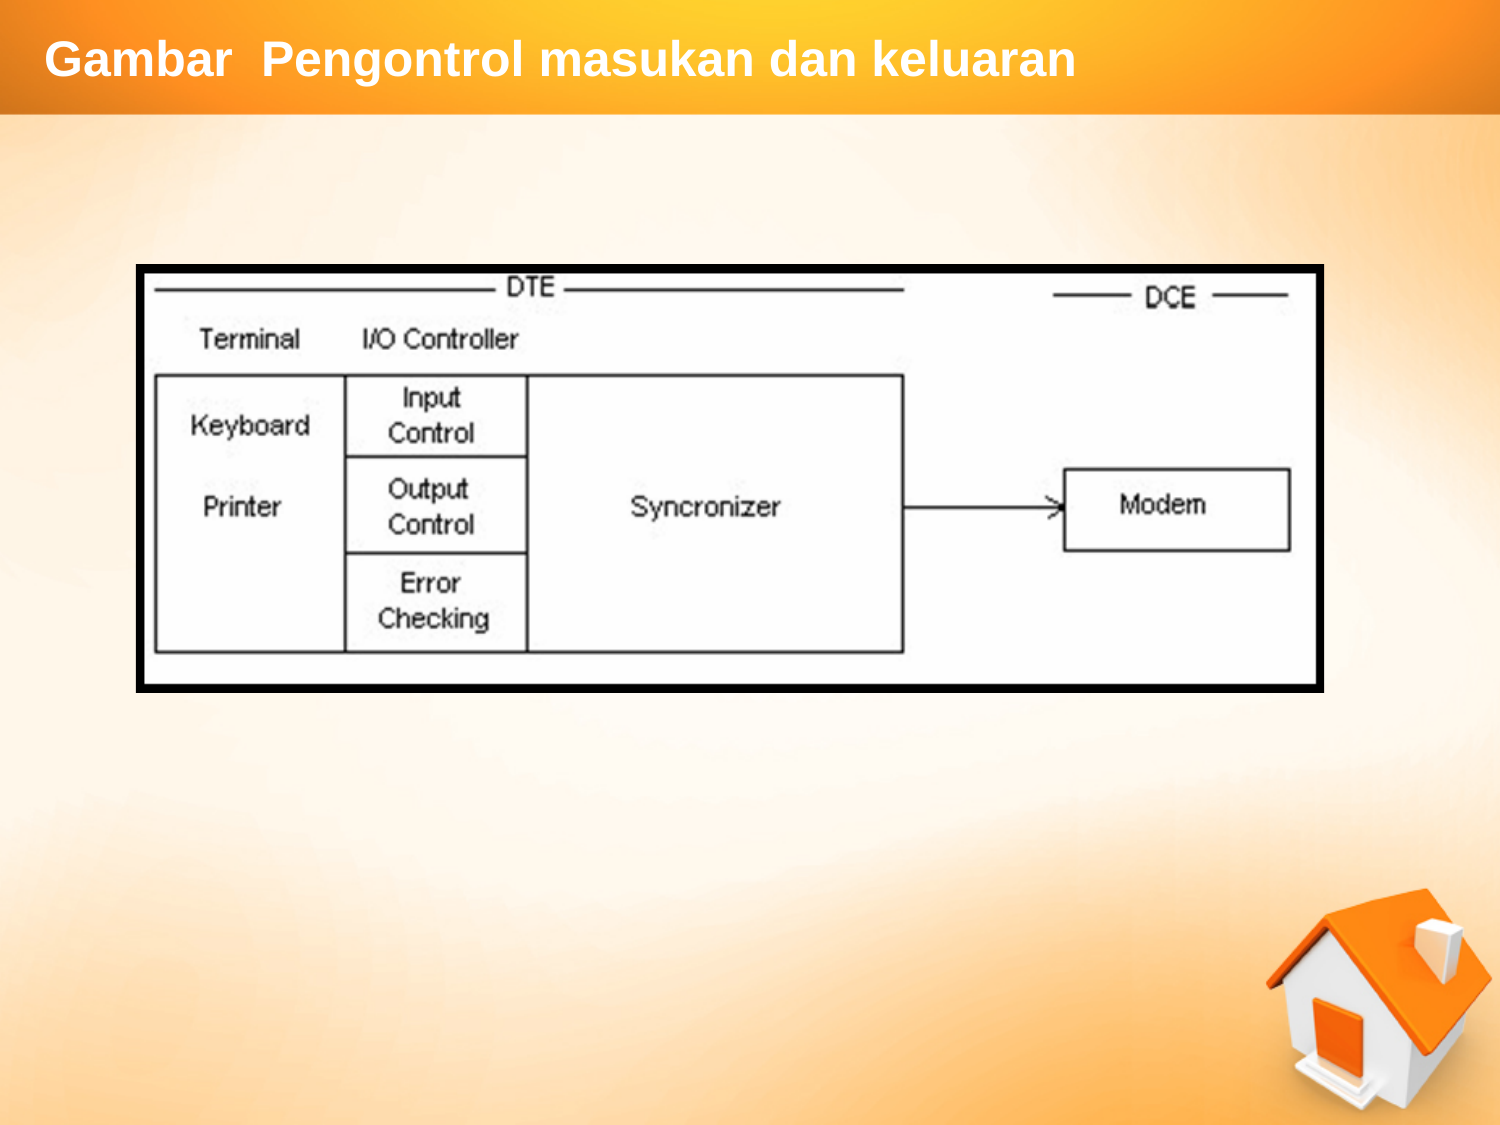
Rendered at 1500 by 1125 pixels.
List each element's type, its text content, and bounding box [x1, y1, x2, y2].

picture [0, 0, 1500, 1125]
text_box Gambar Pengontrol masukan dan keluaran [29, 19, 1258, 94]
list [135, 264, 1325, 693]
